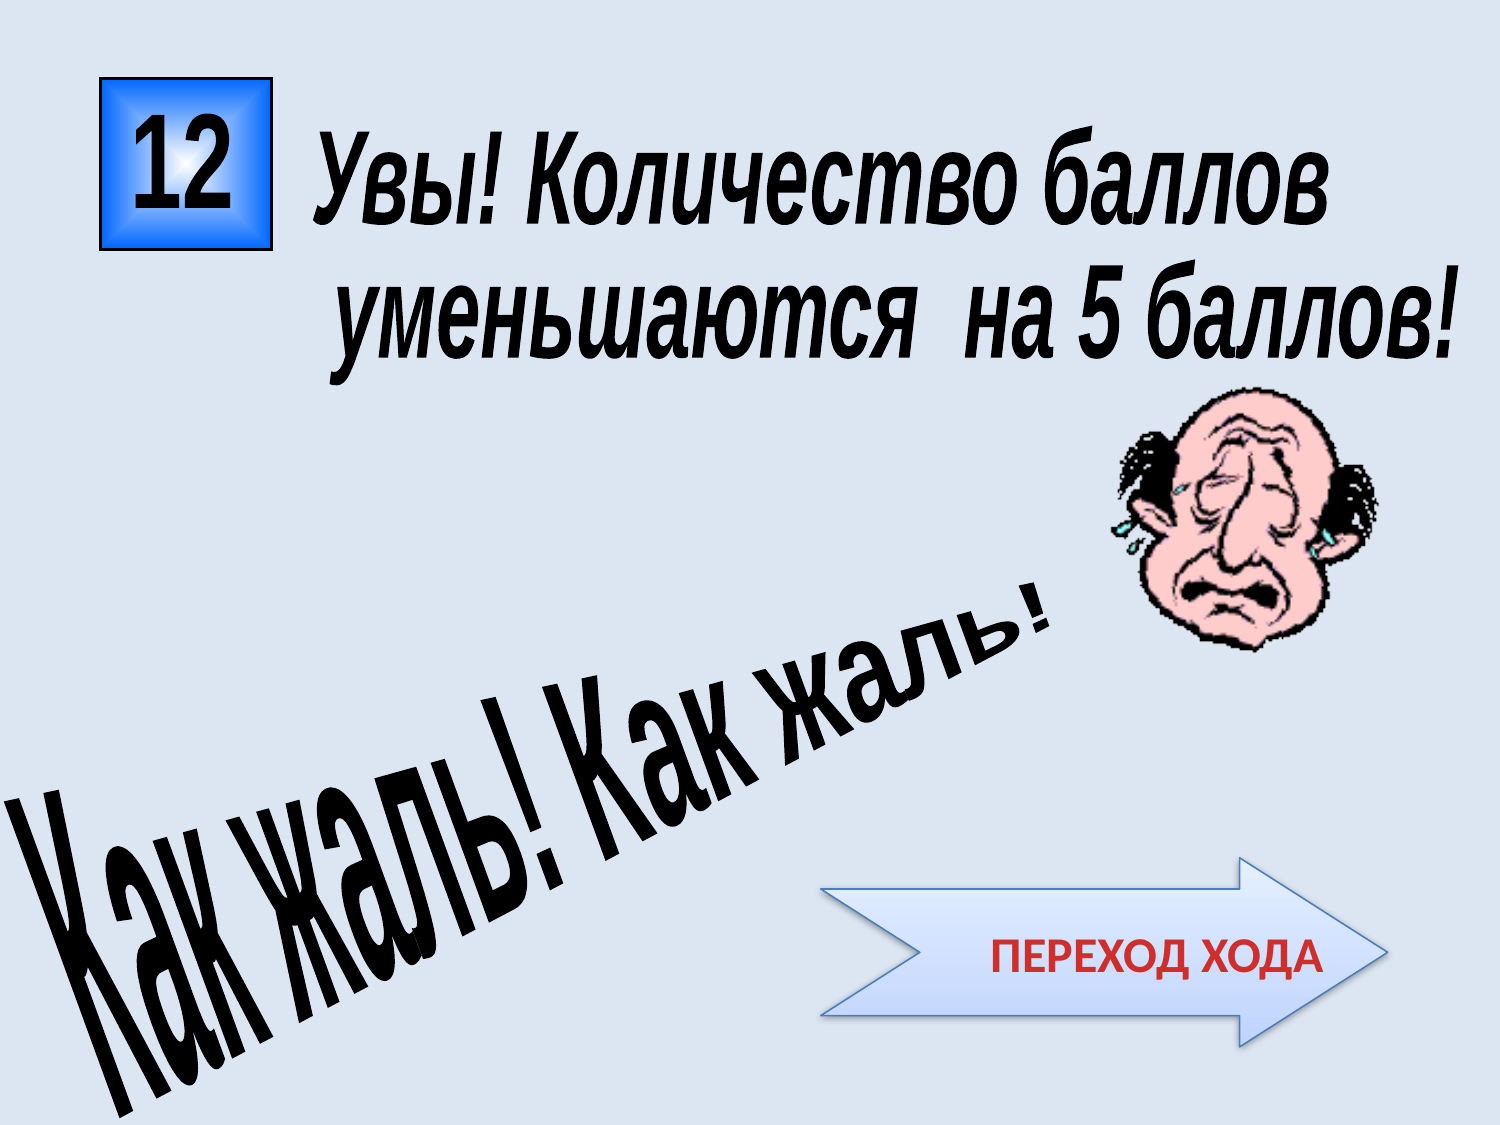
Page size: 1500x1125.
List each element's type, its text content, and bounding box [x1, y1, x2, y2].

text_box [100, 78, 272, 250]
picture [1081, 365, 1404, 689]
text_box ПЕРЕХОД ХОДА [820, 857, 1389, 1048]
